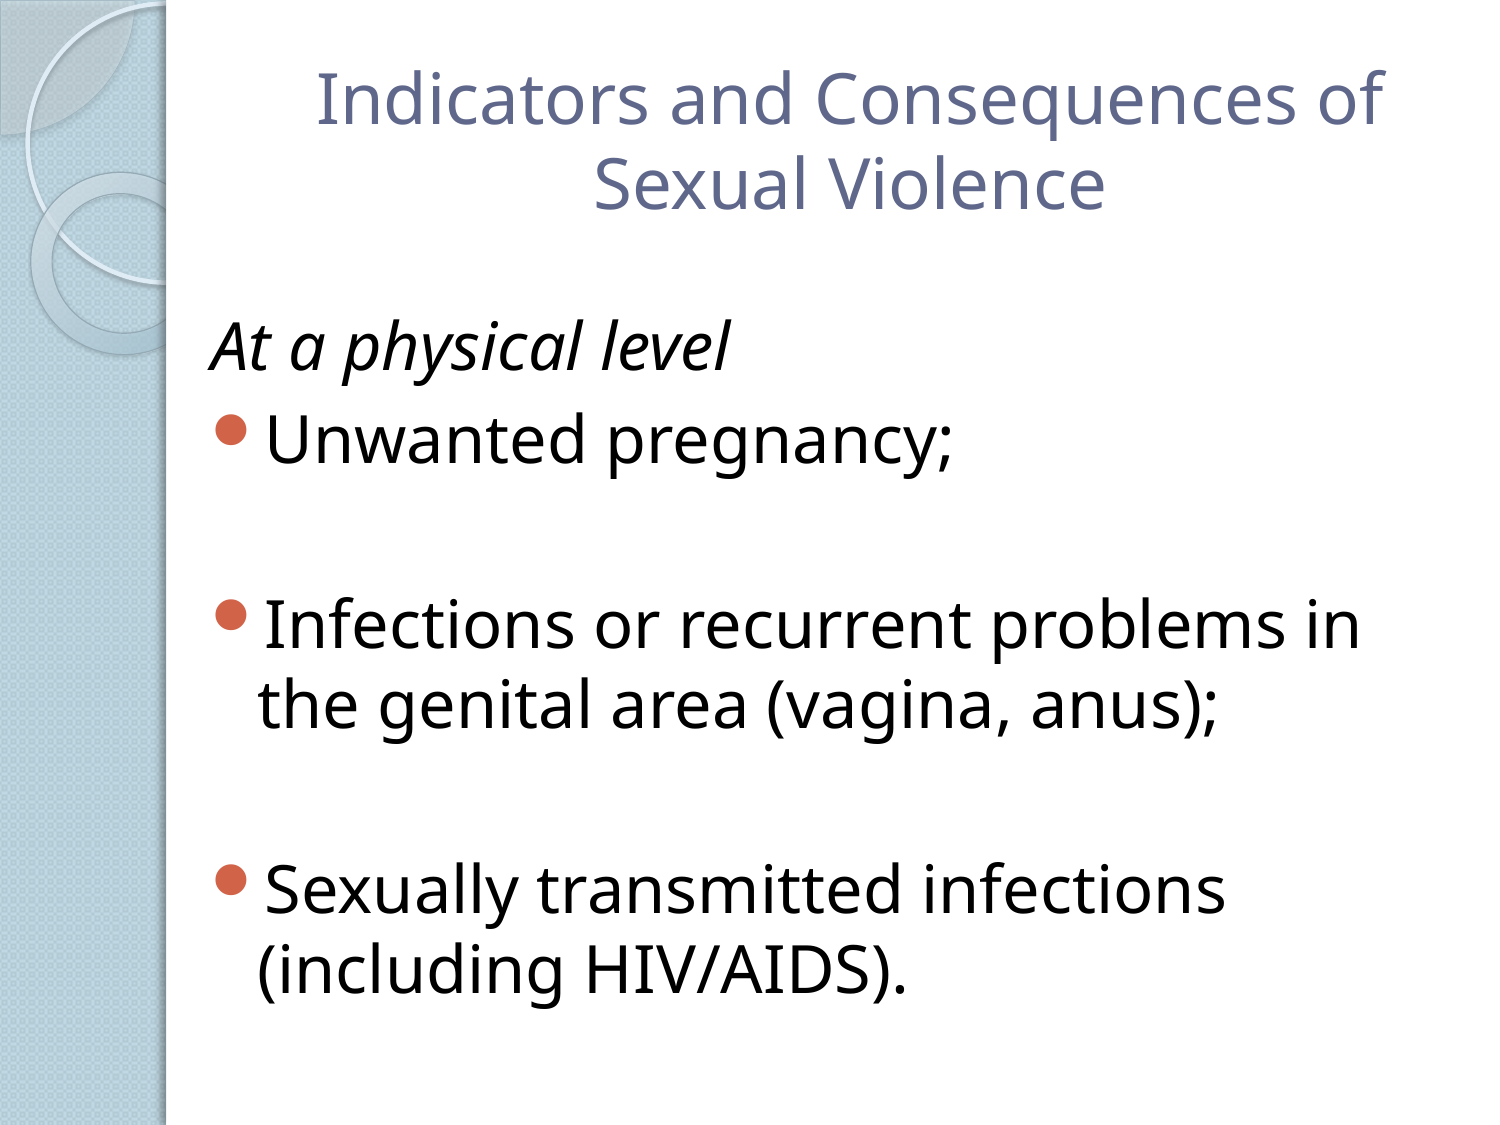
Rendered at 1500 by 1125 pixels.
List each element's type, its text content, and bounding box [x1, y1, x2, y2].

list At a physical level Unwanted pregnancy; Infections or recurrent problems in the genital area (vagina, anus); Sexually transmitted infections (including HIV/AIDS). [183, 296, 1466, 1125]
title Indicators and Consequences of Sexual Violence [235, 45, 1466, 233]
